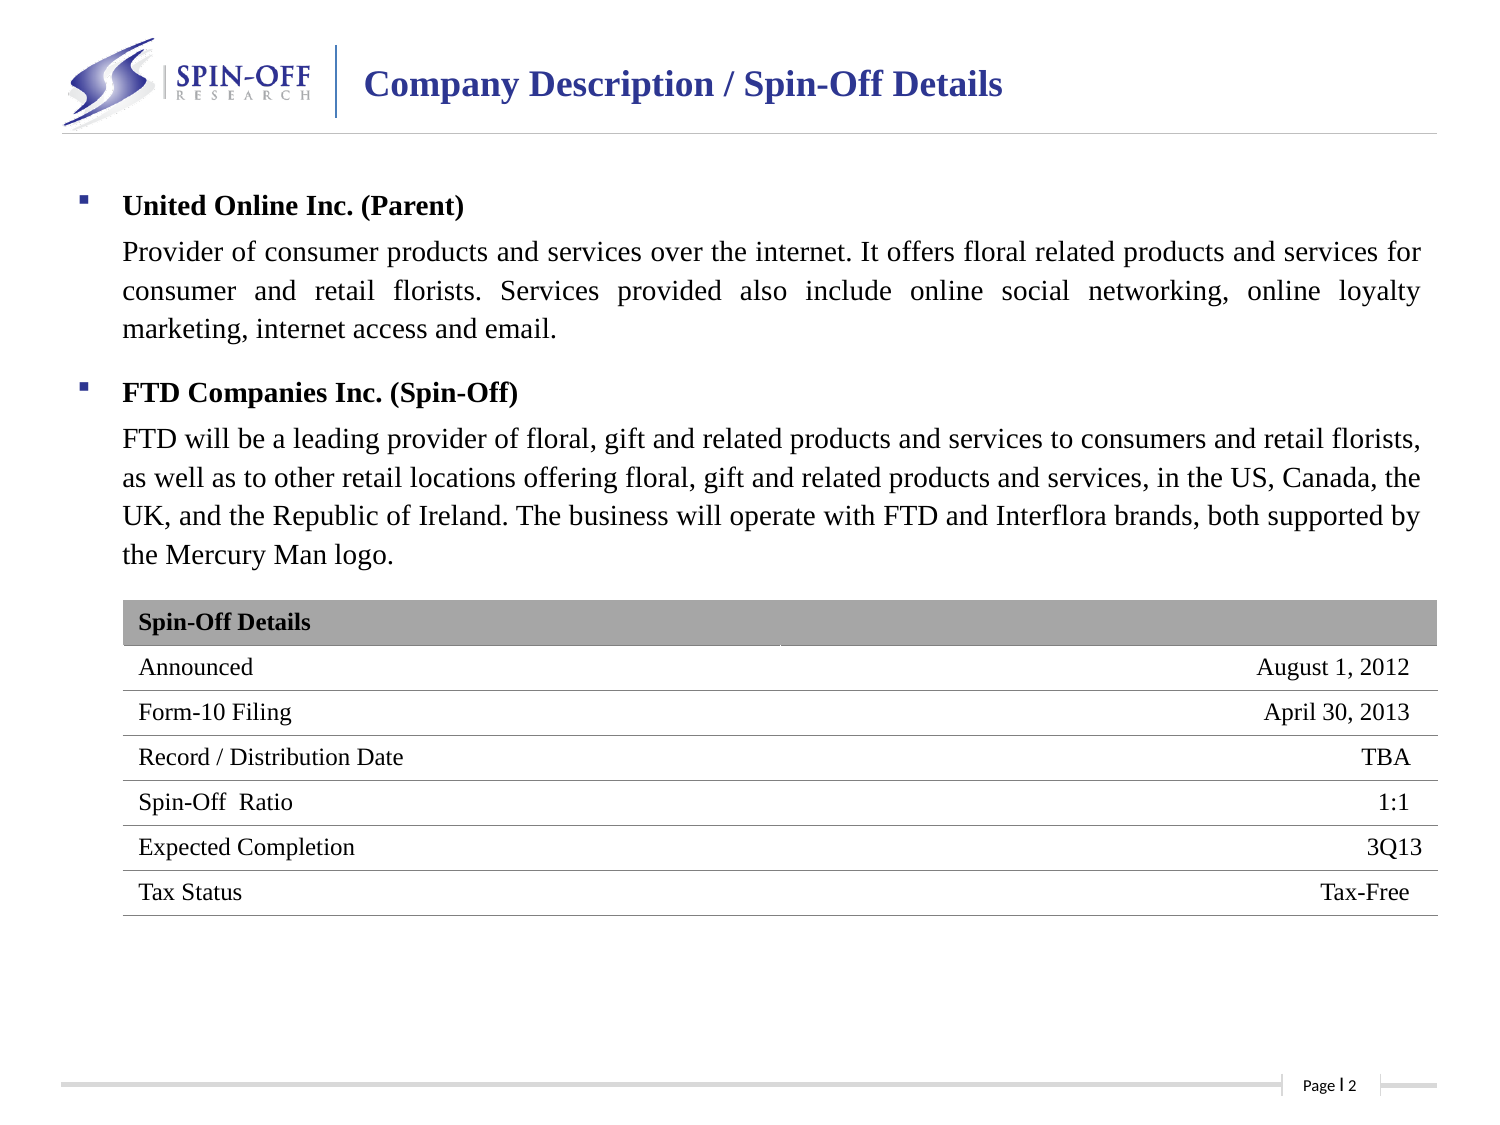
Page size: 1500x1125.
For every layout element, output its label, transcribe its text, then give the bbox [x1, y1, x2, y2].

table_cell Tax-Free [781, 871, 1437, 915]
table_cell Spin-Off Ratio [124, 781, 780, 825]
table_cell Announced [124, 646, 780, 690]
table_header Spin-Off Details [123, 600, 780, 645]
table_cell Tax Status [124, 871, 780, 915]
table_cell TBA [781, 736, 1437, 780]
table_cell 3Q13 [781, 826, 1437, 870]
table_cell August 1, 2012 [781, 646, 1437, 690]
list United Online Inc. (Parent) Provider of consumer products and services over the internet. It offers floral related products and services for consumer and retail florists. Services provided also include online social networking, online loyalty marketing, internet access and email. FTD Companies Inc. (Spin-Off) FTD will be a leading provider of floral, gift and related products and services to consumers and retail florists, as well as to other retail locations offering floral, gift and related products and services, in the US, Canada, the UK, and the Republic of Ireland. The business will operate with FTD and Interflora brands, both supported by the Mercury Man logo. [62, 174, 1438, 619]
table_cell Form-10 Filing [124, 691, 780, 735]
table_header [780, 600, 1437, 645]
table_cell April 30, 2013 [781, 691, 1437, 735]
text_box Company Description / Spin-Off Details [348, 51, 1424, 111]
table_cell Record / Distribution Date [124, 736, 780, 780]
picture [60, 37, 310, 131]
table_cell Expected Completion [124, 826, 780, 870]
table_cell 1:1 [781, 781, 1437, 825]
